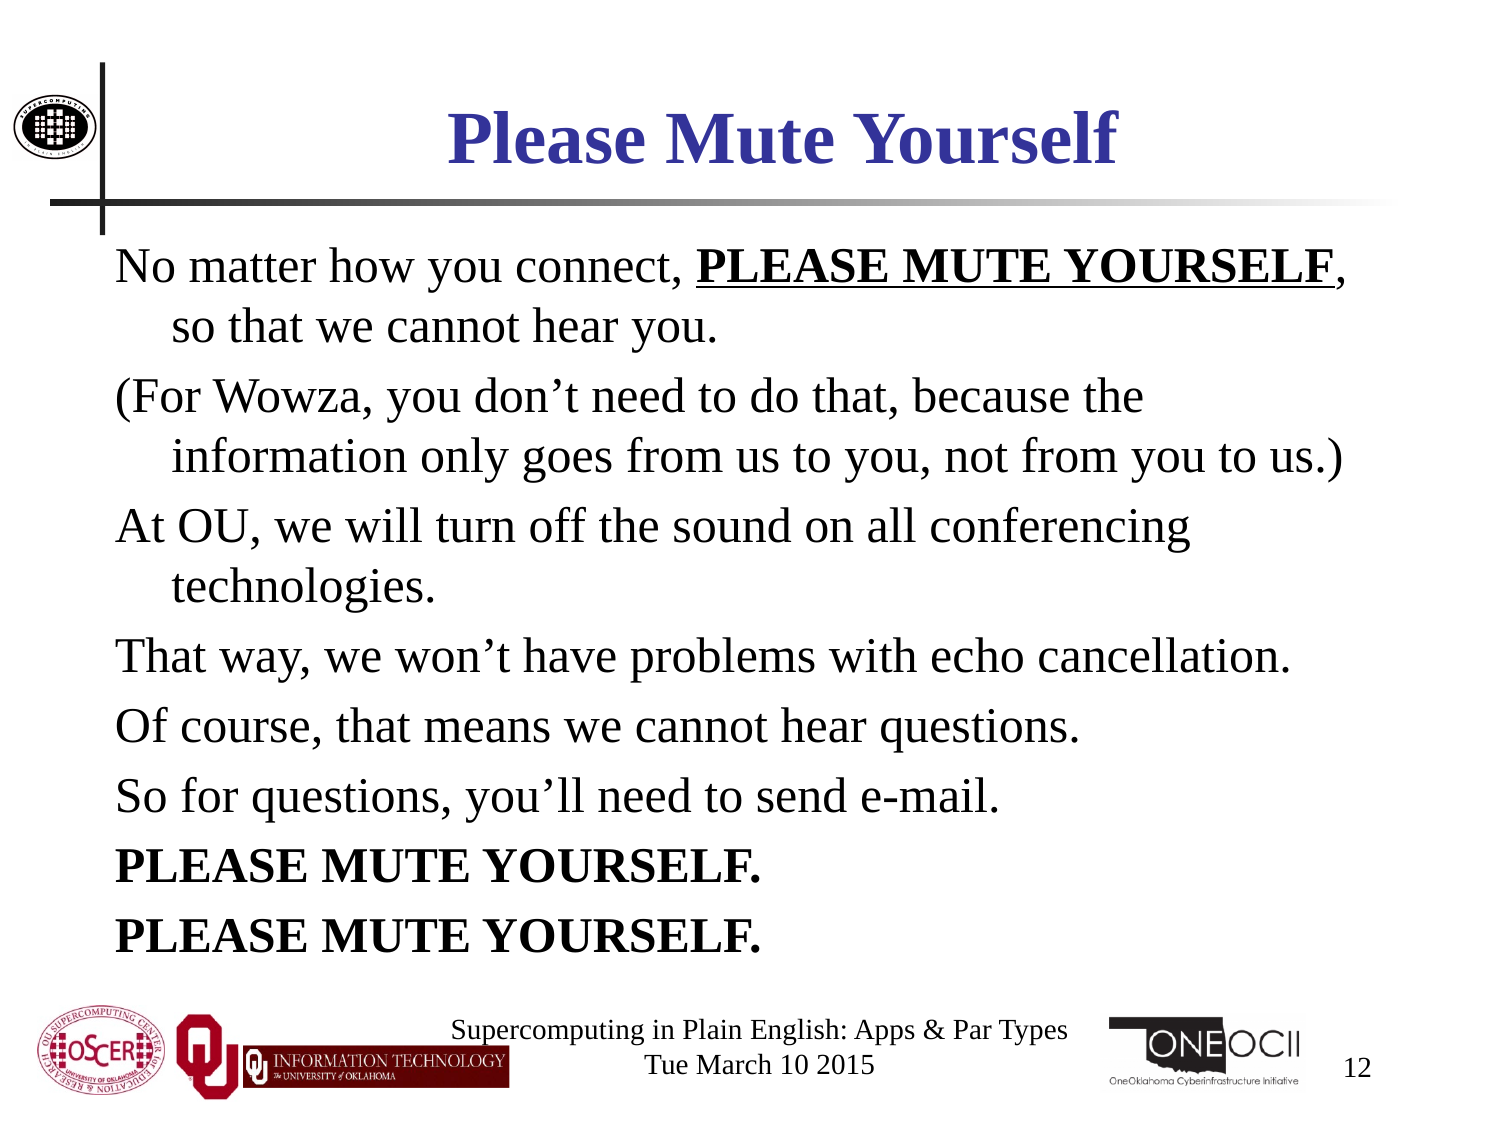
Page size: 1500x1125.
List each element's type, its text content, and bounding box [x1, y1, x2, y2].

picture [37, 1005, 165, 1095]
footer Supercomputing in Plain English: Apps & Par Types Tue March 10 2015 [431, 1012, 1088, 1088]
picture [1100, 1013, 1306, 1093]
picture [174, 1012, 513, 1102]
list No matter how you connect, PLEASE MUTE YOURSELF, so that we cannot hear you. (For Wowza, you don’t need to do that, because the information only goes from us to you, not from you to us.) At OU, we will turn off the sound on all conferencing technologies. That way, we won’t have problems with echo cancellation. Of course, that means we cannot hear questions. So for questions, you’ll need to send e-mail. PLEASE MUTE YOURSELF. PLEASE MUTE YOURSELF. [99, 224, 1401, 988]
slide_number 12 [1174, 1015, 1388, 1091]
picture [12, 94, 98, 161]
title Please Mute Yourself [124, 74, 1442, 187]
